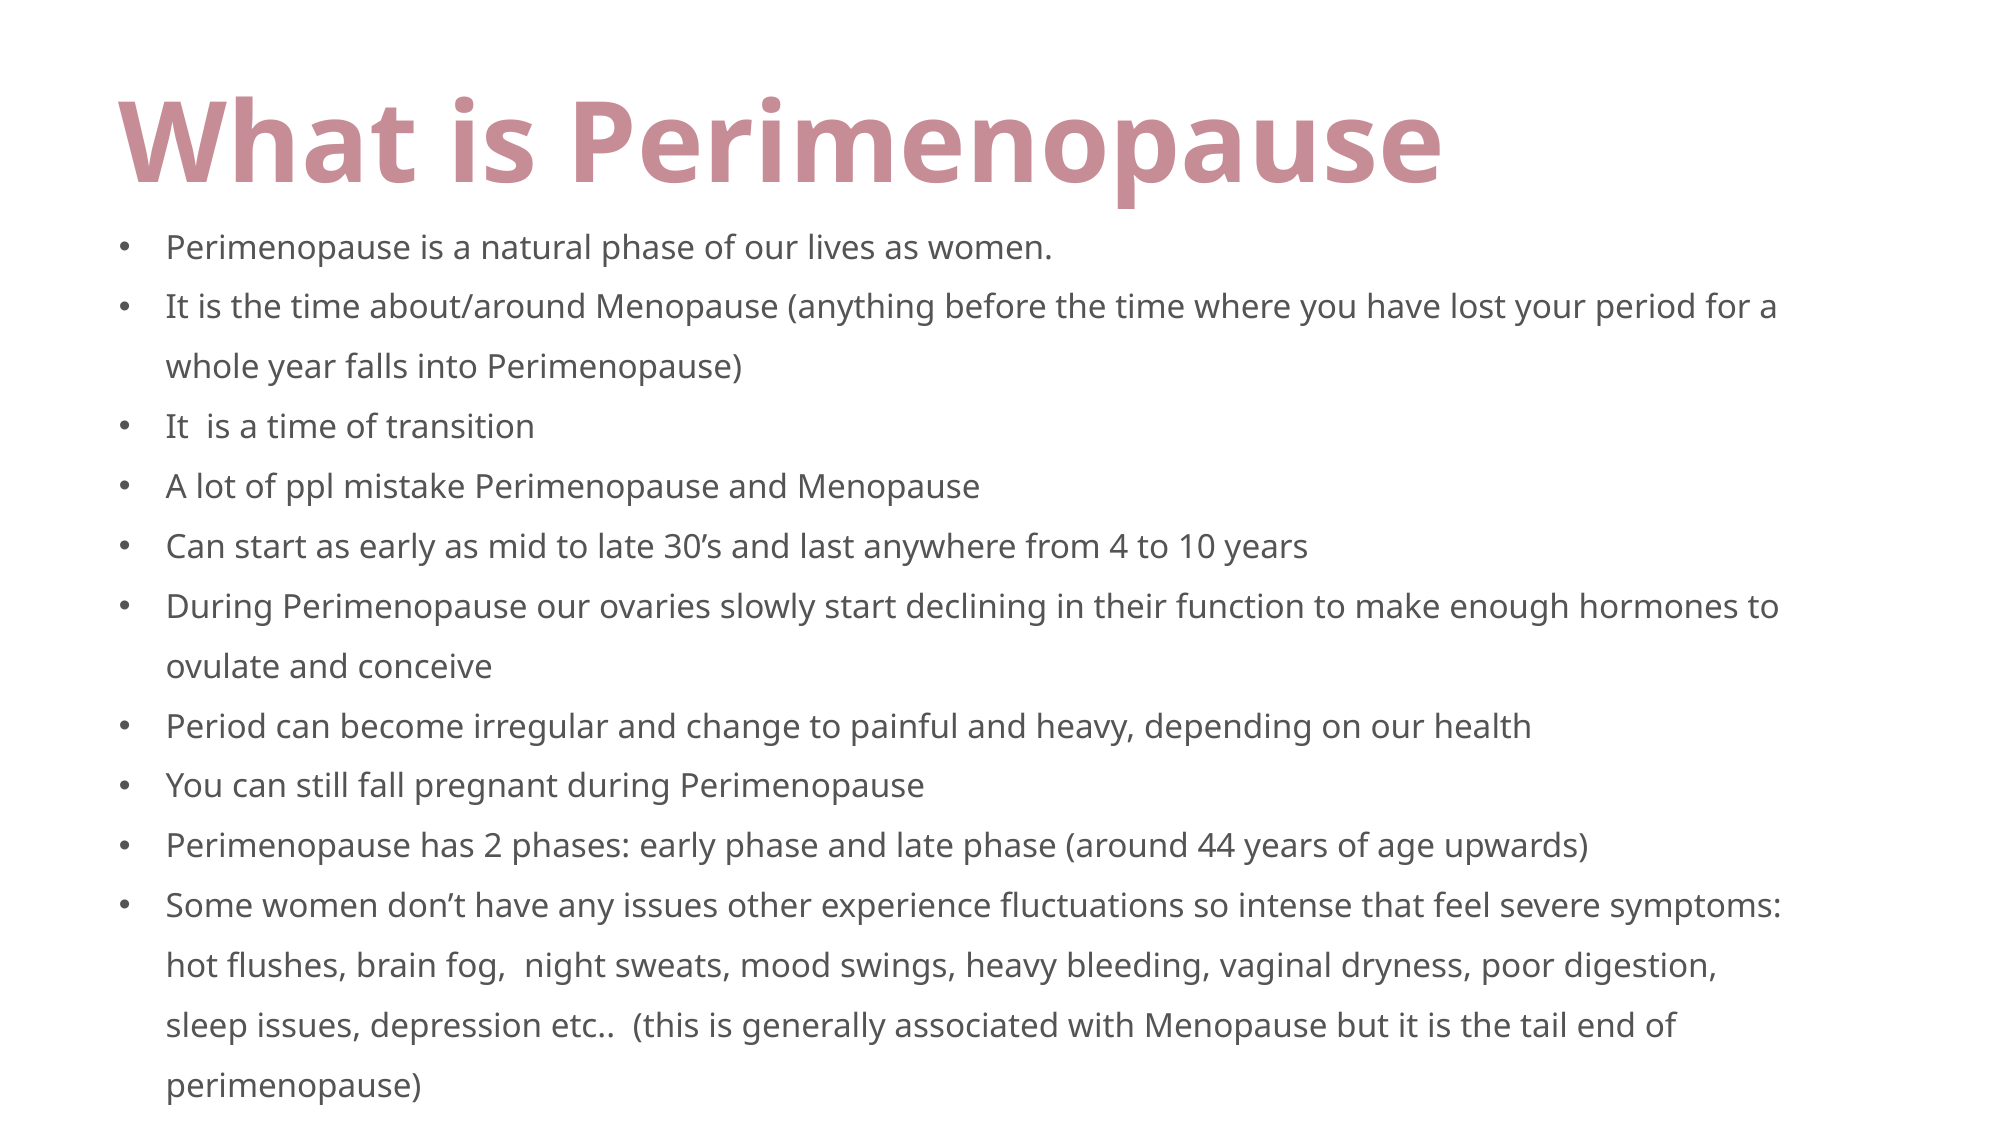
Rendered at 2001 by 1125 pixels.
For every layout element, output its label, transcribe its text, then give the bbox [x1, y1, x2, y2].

text_box What is Perimenopause [118, 95, 1676, 204]
text_box Perimenopause is a natural phase of our lives as women. It is the time about/around Menopause (anything before the time where you have lost your period for a whole year falls into Perimenopause) It is a time of transition A lot of ppl mistake Perimenopause and Menopause Can start as early as mid to late 30’s and last anywhere from 4 to 10 years During Perimenopause our ovaries slowly start declining in their function to make enough hormones to ovulate and conceive Period can become irregular and change to painful and heavy, depending on our health You can still fall pregnant during Perimenopause Perimenopause has 2 phases: early phase and late phase (around 44 years of age upwards) Some women don’t have any issues other experience fluctuations so intense that feel severe symptoms: hot flushes, brain fog, night sweats, mood swings, heavy bleeding, vaginal dryness, poor digestion, sleep issues, depression etc.. (this is generally associated with Menopause but it is the tail end of perimenopause) [118, 205, 1793, 1105]
